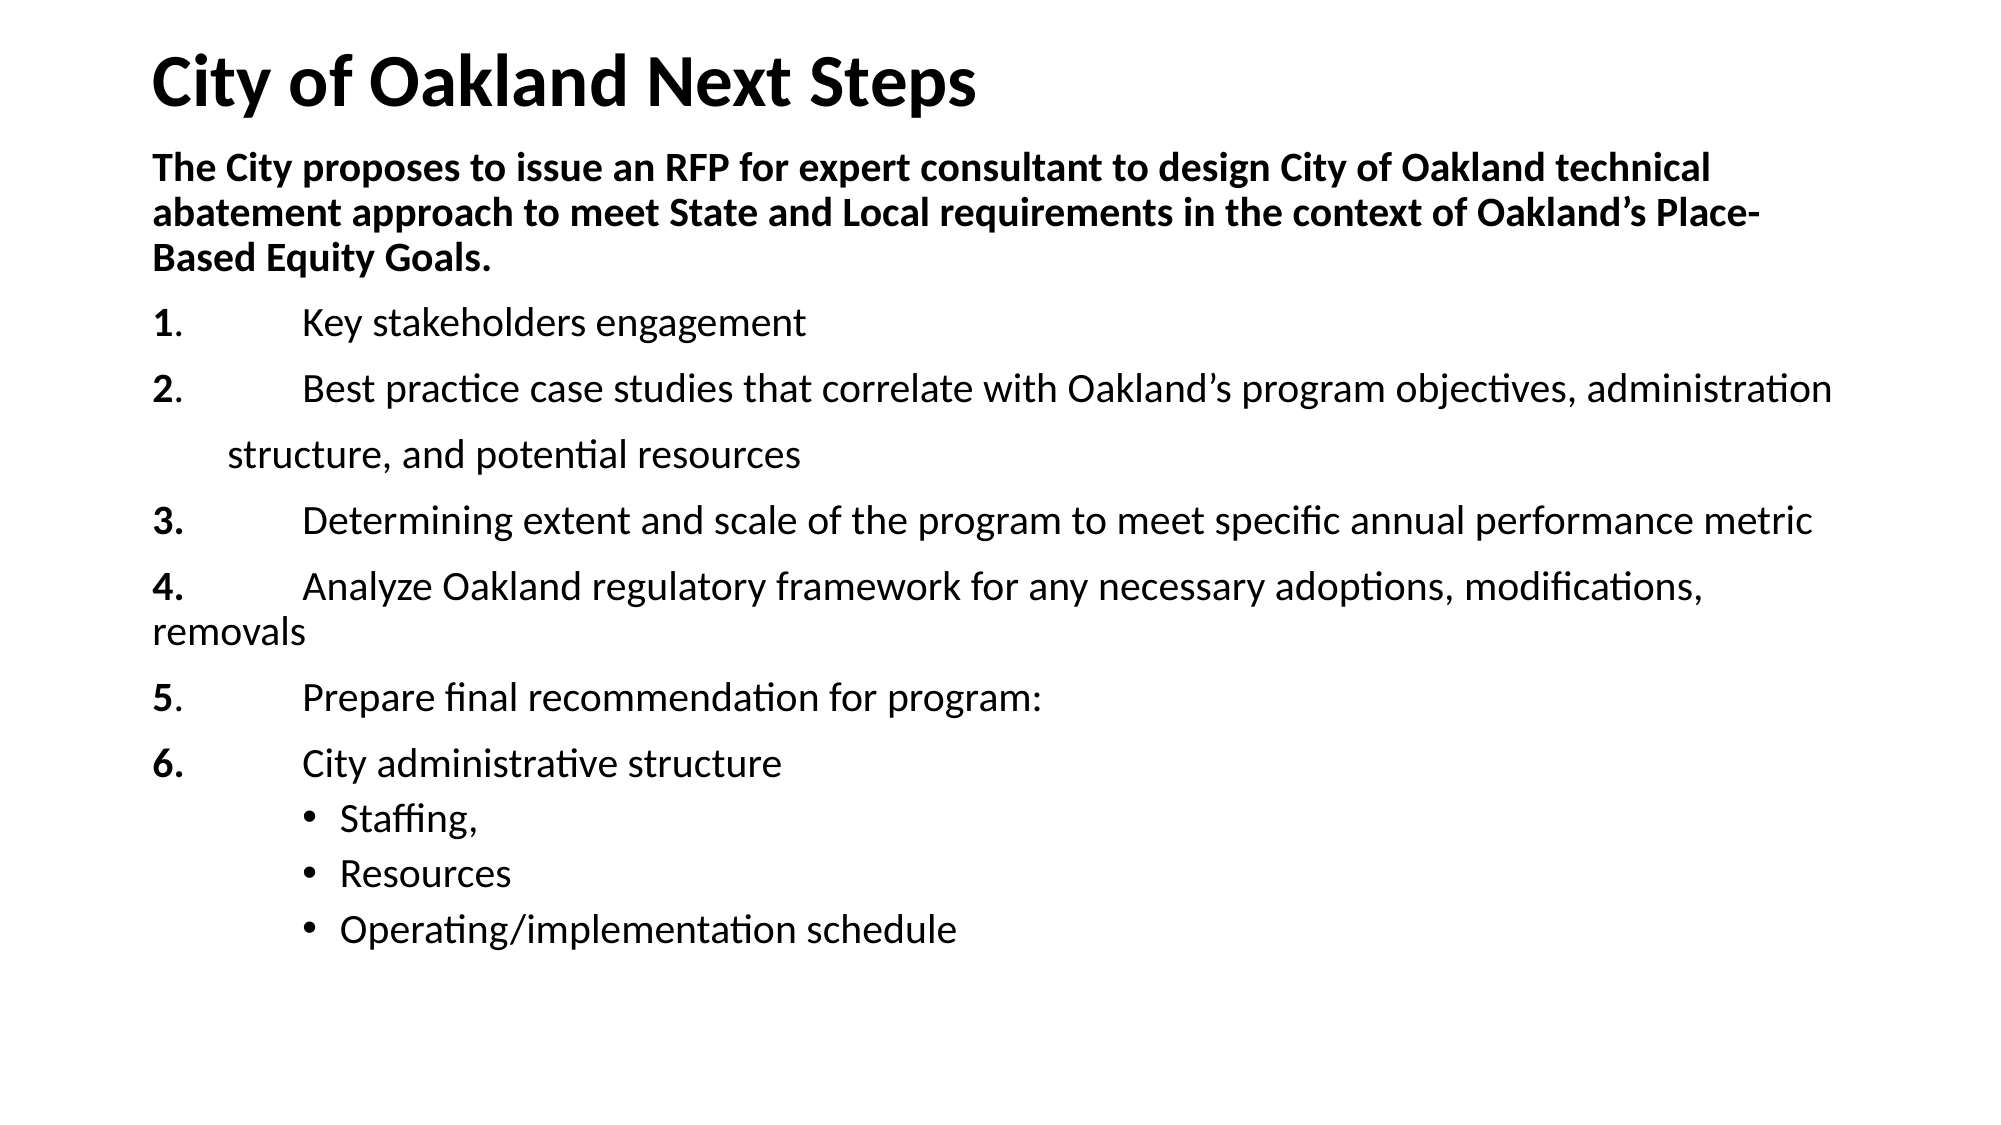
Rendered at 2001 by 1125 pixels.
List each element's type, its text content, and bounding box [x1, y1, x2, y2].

title City of Oakland Next Steps [137, 0, 1863, 137]
list The City proposes to issue an RFP for expert consultant to design City of Oakland technical abatement approach to meet State and Local requirements in the context of Oakland’s Place-Based Equity Goals. 1. Key stakeholders engagement 2. Best practice case studies that correlate with Oakland’s program objectives, administration structure, and potential resources 3. Determining extent and scale of the program to meet specific annual performance metric 4. Analyze Oakland regulatory framework for any necessary adoptions, modifications, removals 5. Prepare final recommendation for program: 6. City administrative structure Staffing, Resources Operating/implementation schedule [137, 137, 1863, 1063]
